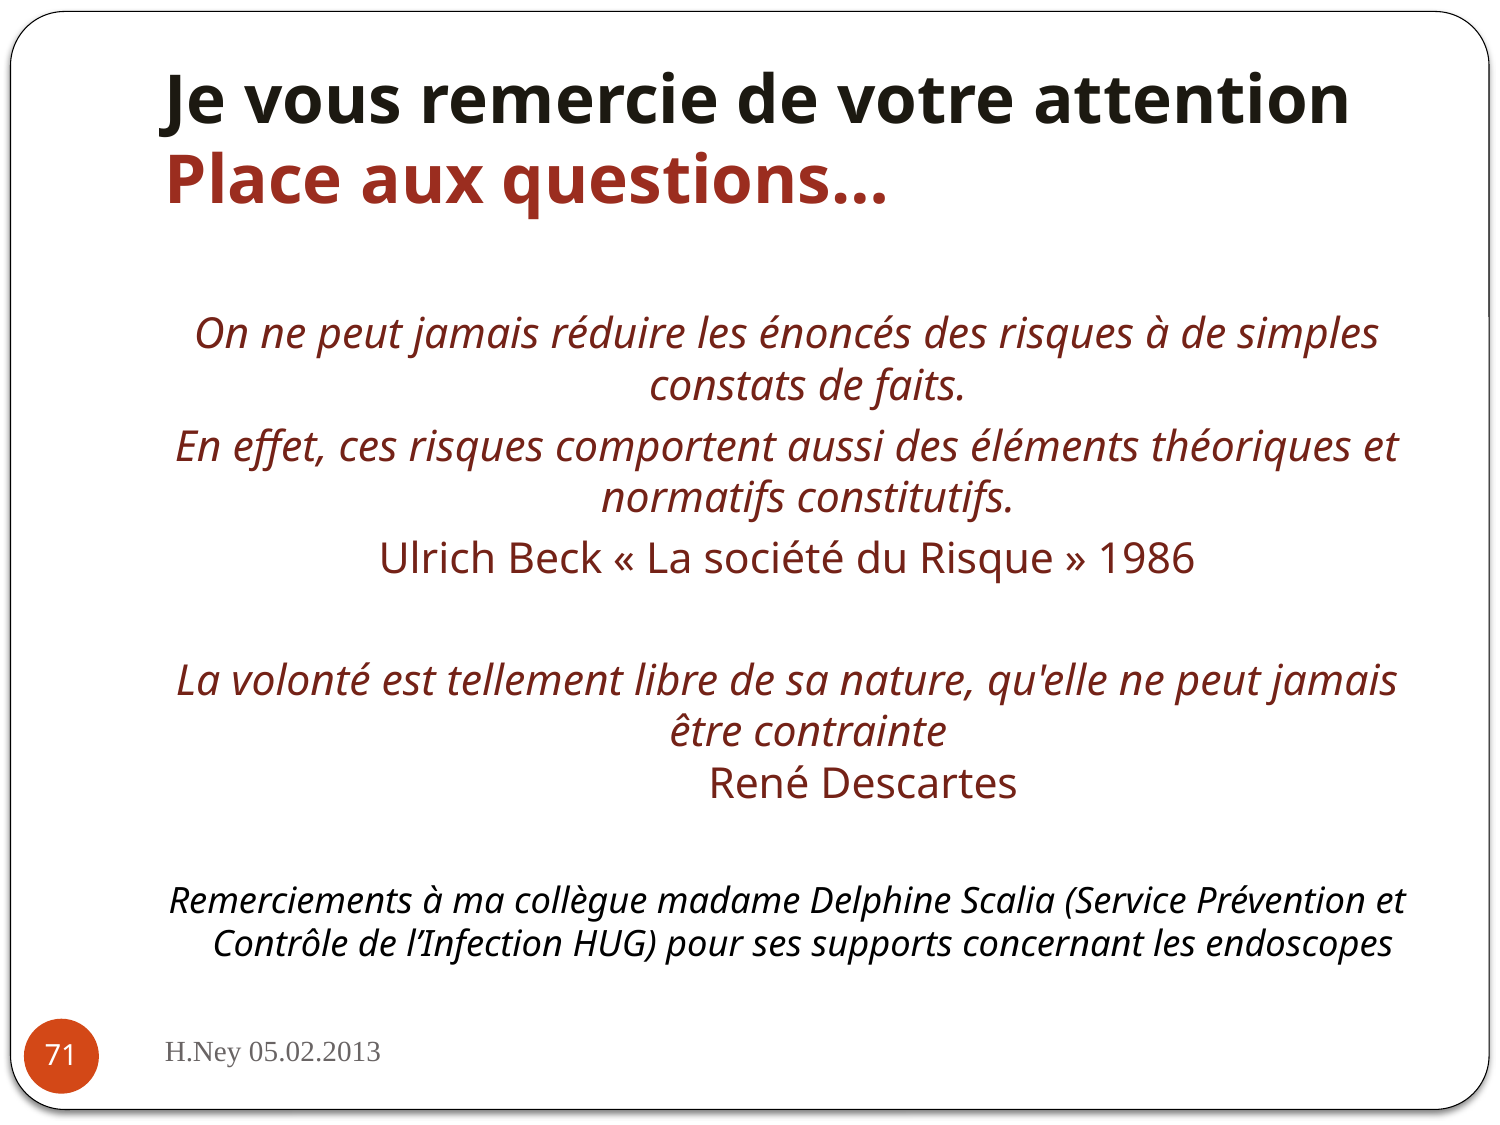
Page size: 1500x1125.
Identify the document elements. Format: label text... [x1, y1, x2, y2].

list On ne peut jamais réduire les énoncés des risques à de simples constats de faits. En effet, ces risques comportent aussi des éléments théoriques et normatifs constitutifs. Ulrich Beck « La société du Risque » 1986 La volonté est tellement libre de sa nature, qu'elle ne peut jamais être contrainte René Descartes Remerciements à ma collègue madame Delphine Scalia (Service Prévention et Contrôle de l’Infection HUG) pour ses supports concernant les endoscopes [150, 237, 1425, 988]
title Je vous remercie de votre attention Place aux questions… [150, 45, 1425, 233]
slide_number 71 [23, 1018, 99, 1094]
footer H.Ney 05.02.2013 [150, 1012, 800, 1088]
